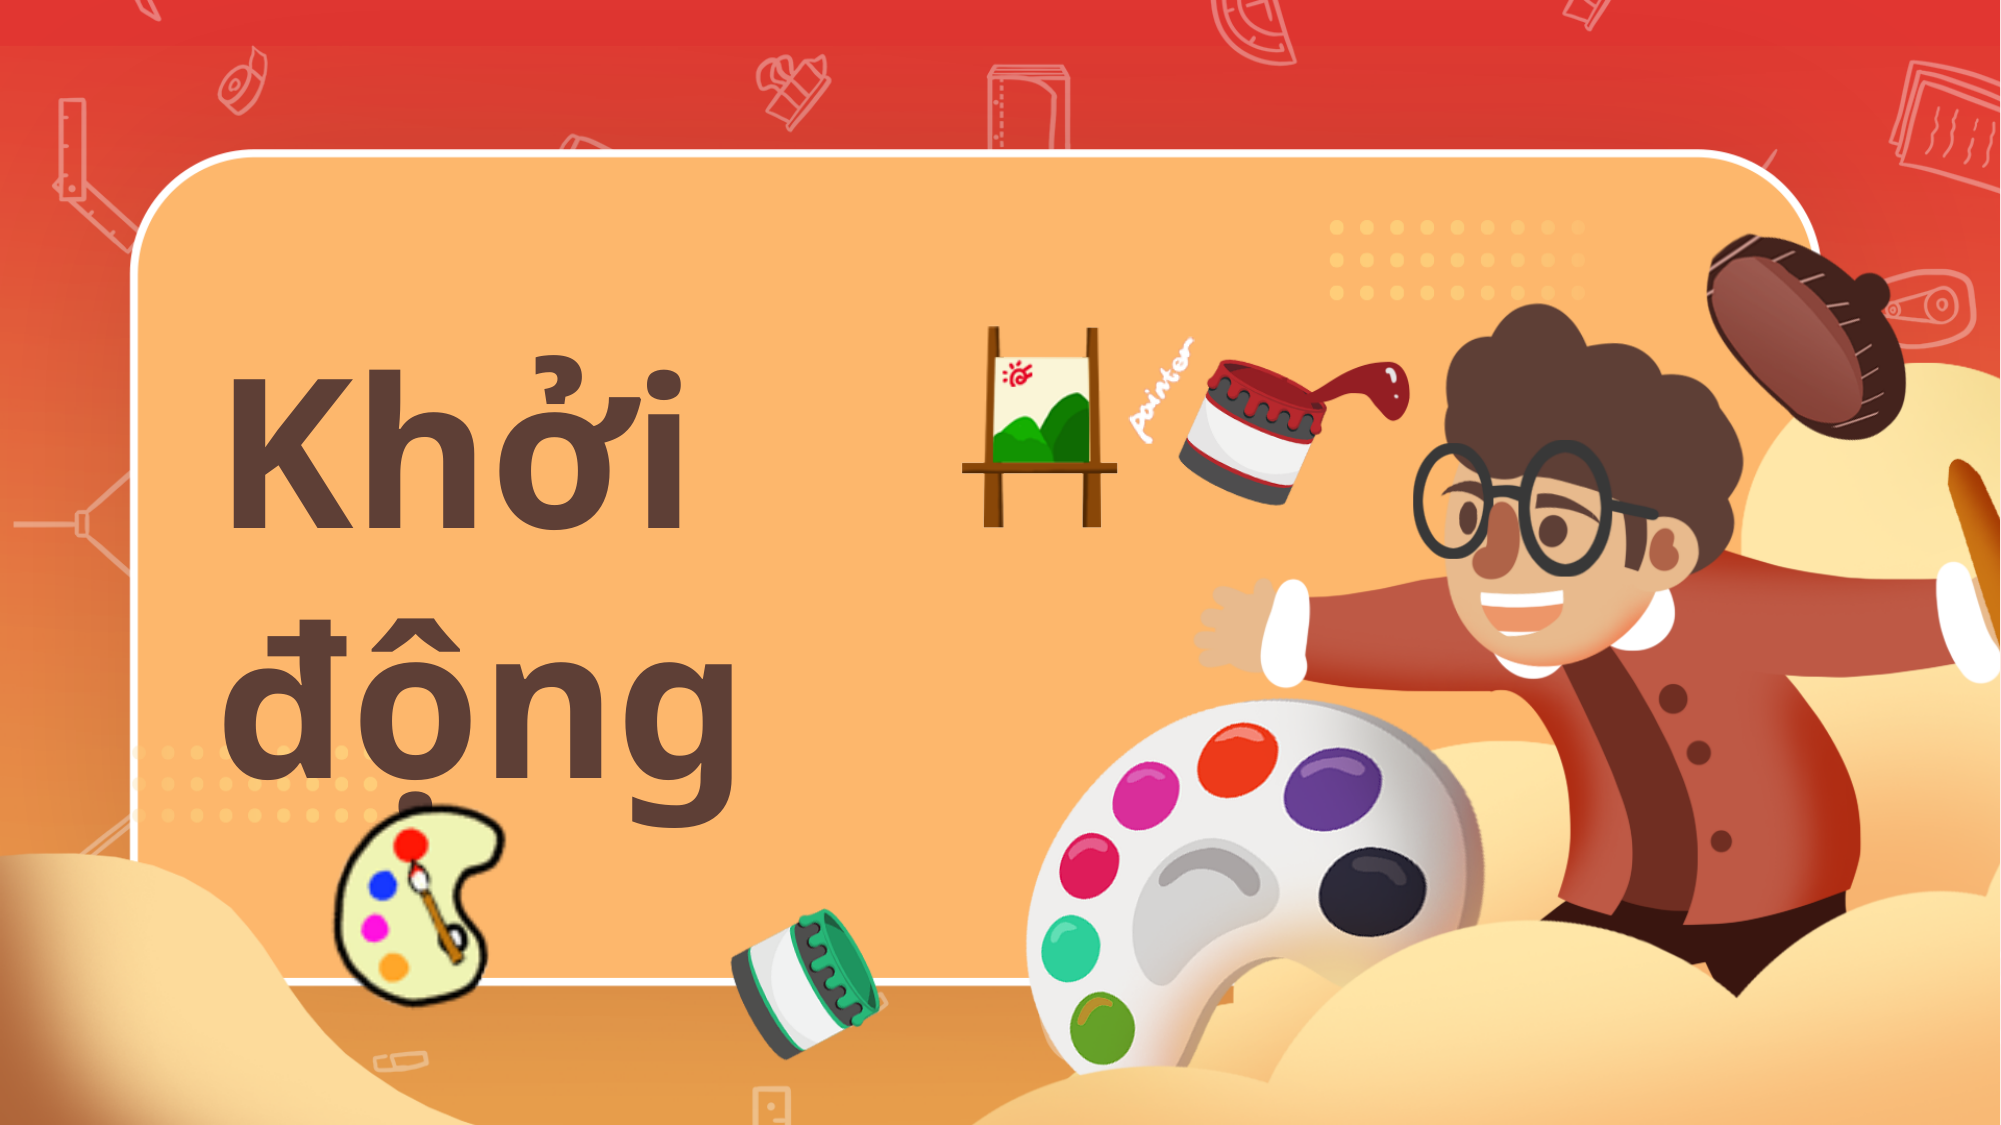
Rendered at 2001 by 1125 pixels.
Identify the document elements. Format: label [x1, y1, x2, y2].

text_box [201, 313, 1288, 721]
picture [0, 0, 2001, 1125]
